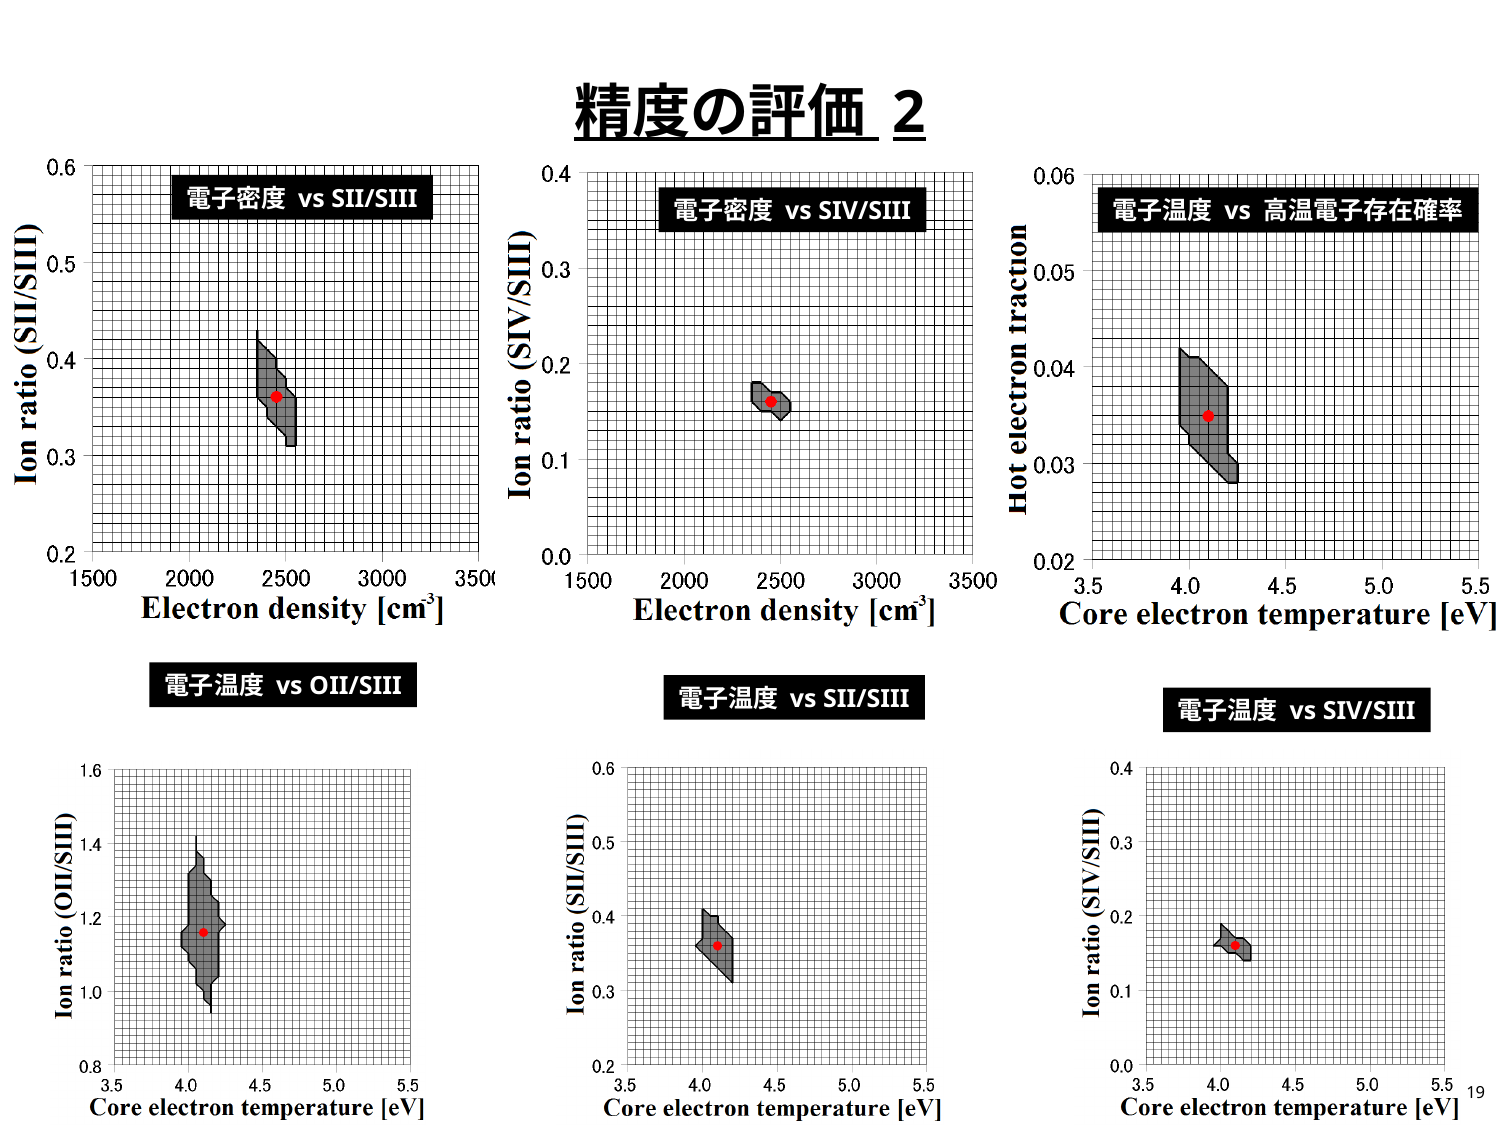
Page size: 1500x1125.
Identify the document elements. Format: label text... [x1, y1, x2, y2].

text_box 電子温度 vs SII/SIII [663, 675, 925, 720]
text_box 19 [1465, 1074, 1500, 1125]
text_box 電子温度 vs SIV/SIII [1163, 687, 1431, 733]
picture [0, 141, 1500, 637]
picture [49, 761, 426, 1125]
title 精度の評価 2 [74, 49, 1426, 160]
picture [1074, 748, 1461, 1125]
picture [556, 748, 944, 1125]
text_box 電子温度 vs OII/SIII [149, 662, 417, 708]
